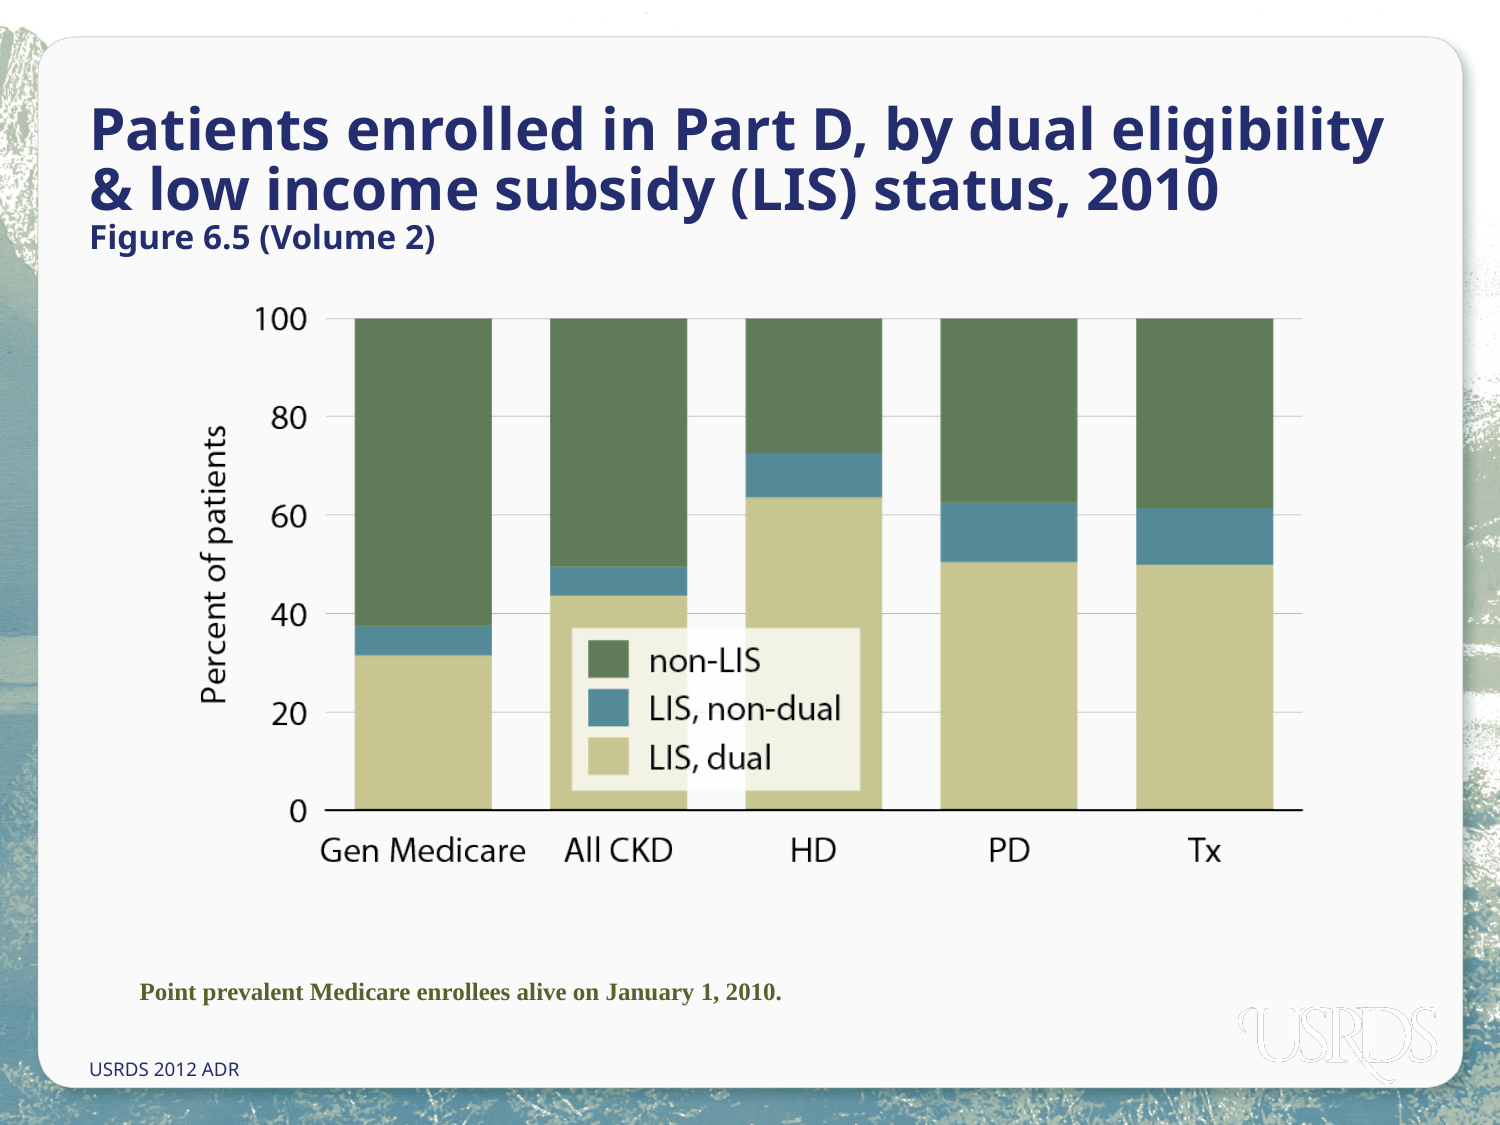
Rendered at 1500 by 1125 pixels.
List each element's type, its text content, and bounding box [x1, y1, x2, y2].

list Point prevalent Medicare enrollees alive on January 1, 2010. [139, 975, 1410, 1025]
title Patients enrolled in Part D, by dual eligibility & low income subsidy (LIS) status, 2010 Figure 6.5 (Volume 2) [74, 45, 1425, 264]
picture [0, 0, 1500, 1125]
